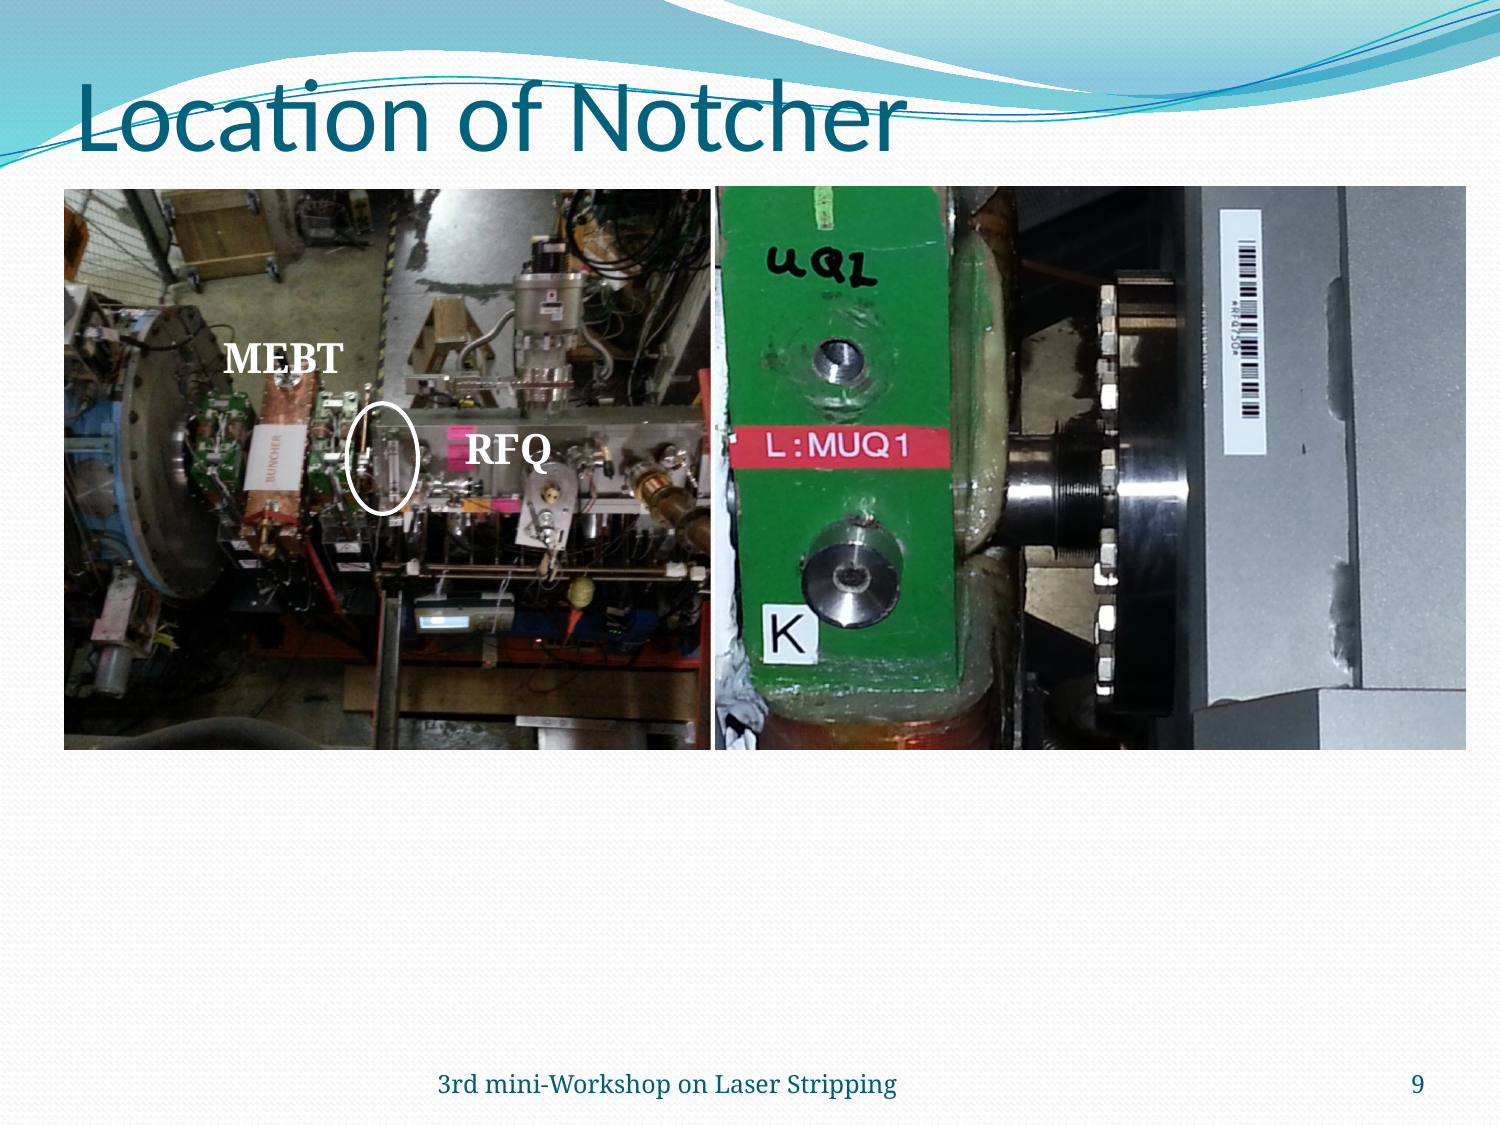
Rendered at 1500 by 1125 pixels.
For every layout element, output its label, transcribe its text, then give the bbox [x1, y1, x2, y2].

picture [671, 189, 711, 750]
picture [715, 186, 1466, 750]
title Location of Notcher [75, 0, 1425, 173]
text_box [99, 146, 106, 173]
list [106, 145, 667, 794]
picture [64, 189, 101, 750]
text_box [667, 147, 673, 173]
footer 3rd mini-Workshop on Laser Stripping [437, 1042, 988, 1103]
slide_number 9 [1299, 1042, 1425, 1103]
